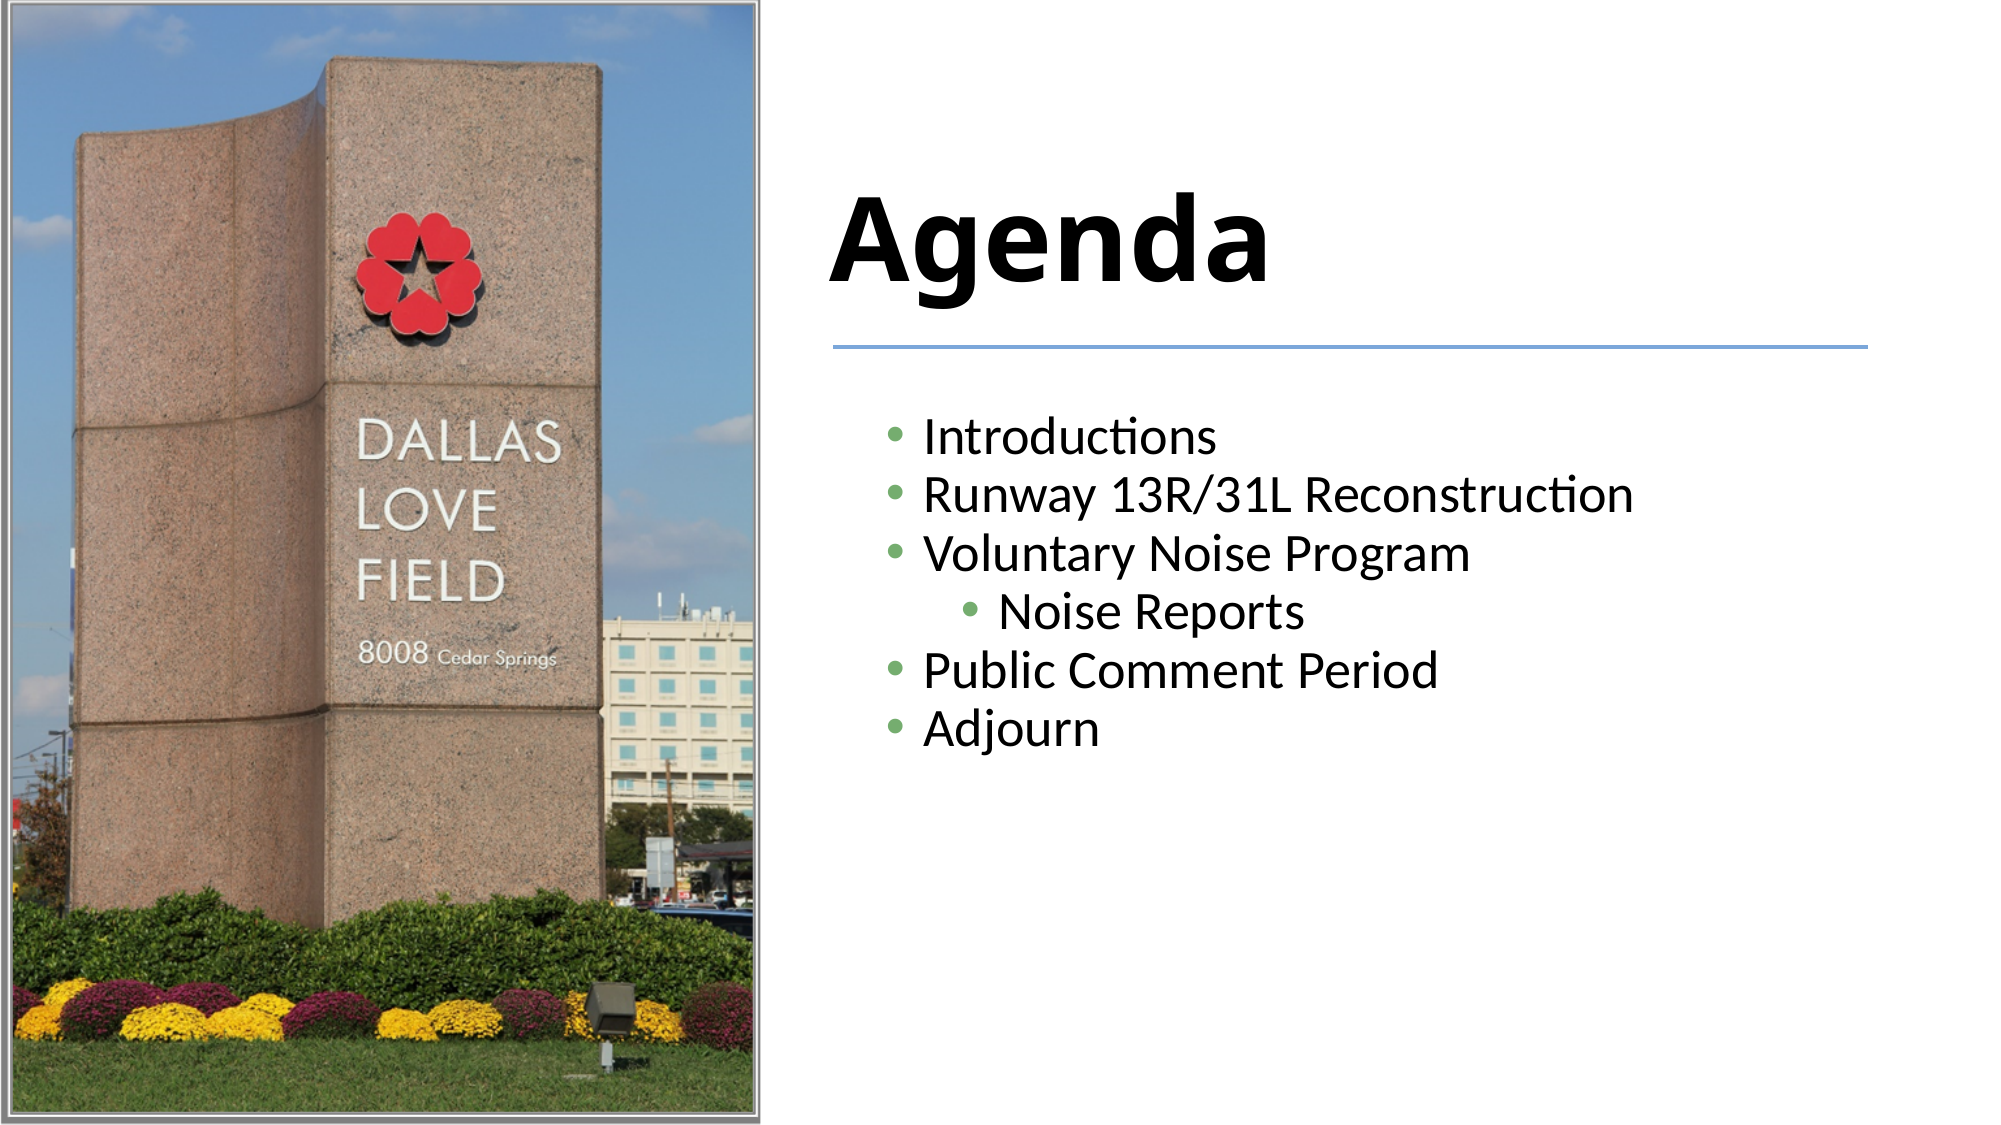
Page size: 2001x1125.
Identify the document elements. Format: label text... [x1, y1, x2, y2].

title Agenda [814, 103, 1895, 315]
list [0, 0, 761, 1125]
list Introductions Runway 13R/31L Reconstruction Voluntary Noise Program Noise Reports Public Comment Period Adjourn [814, 399, 1895, 1021]
